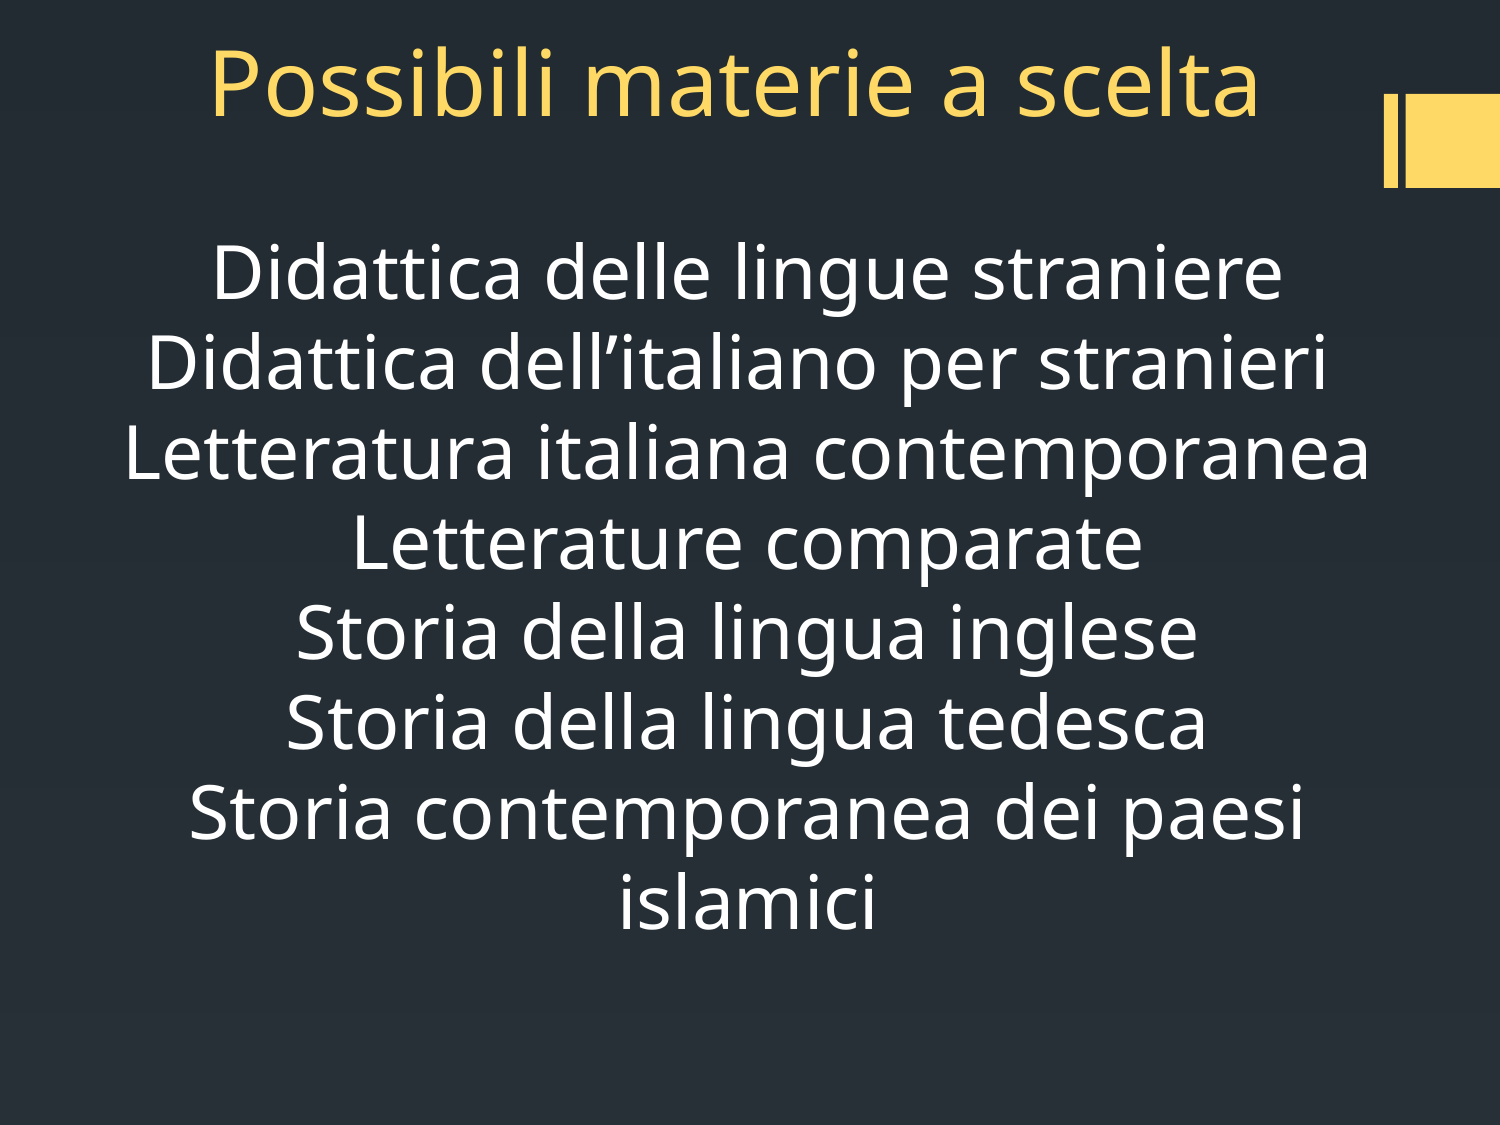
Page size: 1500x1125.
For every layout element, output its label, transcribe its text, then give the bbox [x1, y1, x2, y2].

title Possibili materie a scelta Didattica delle lingue straniere Didattica dell’italiano per stranieri Letteratura italiana contemporanea Letterature comparate Storia della lingua inglese Storia della lingua tedesca Storia contemporanea dei paesi islamici [76, 77, 1420, 953]
